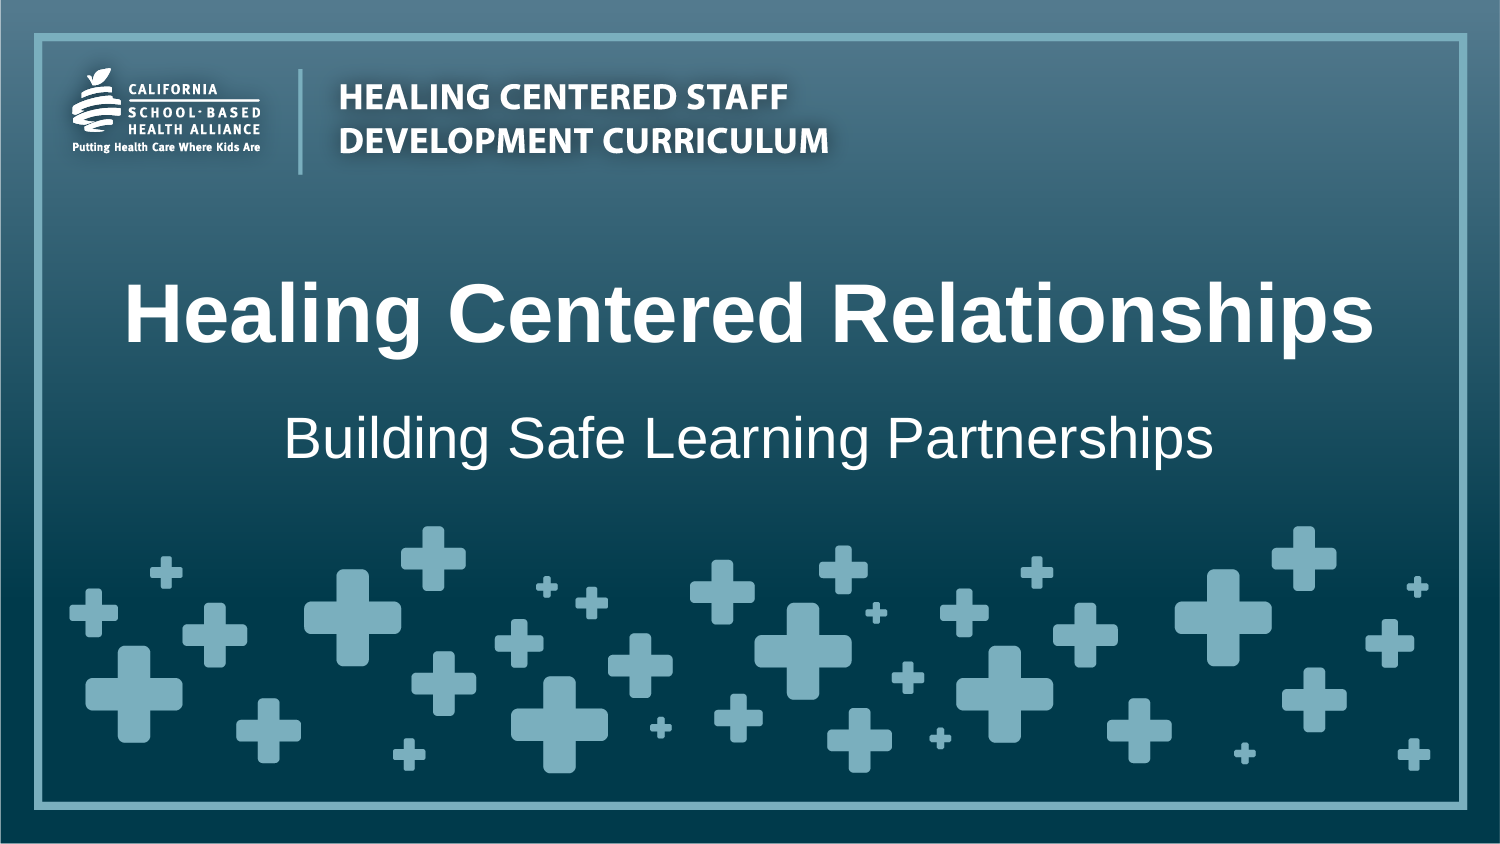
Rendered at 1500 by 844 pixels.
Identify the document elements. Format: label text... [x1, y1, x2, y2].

subtitle Building Safe Learning Partnerships [51, 390, 1449, 521]
title Healing Centered Relationships [51, 209, 1449, 376]
picture [0, 0, 1500, 809]
